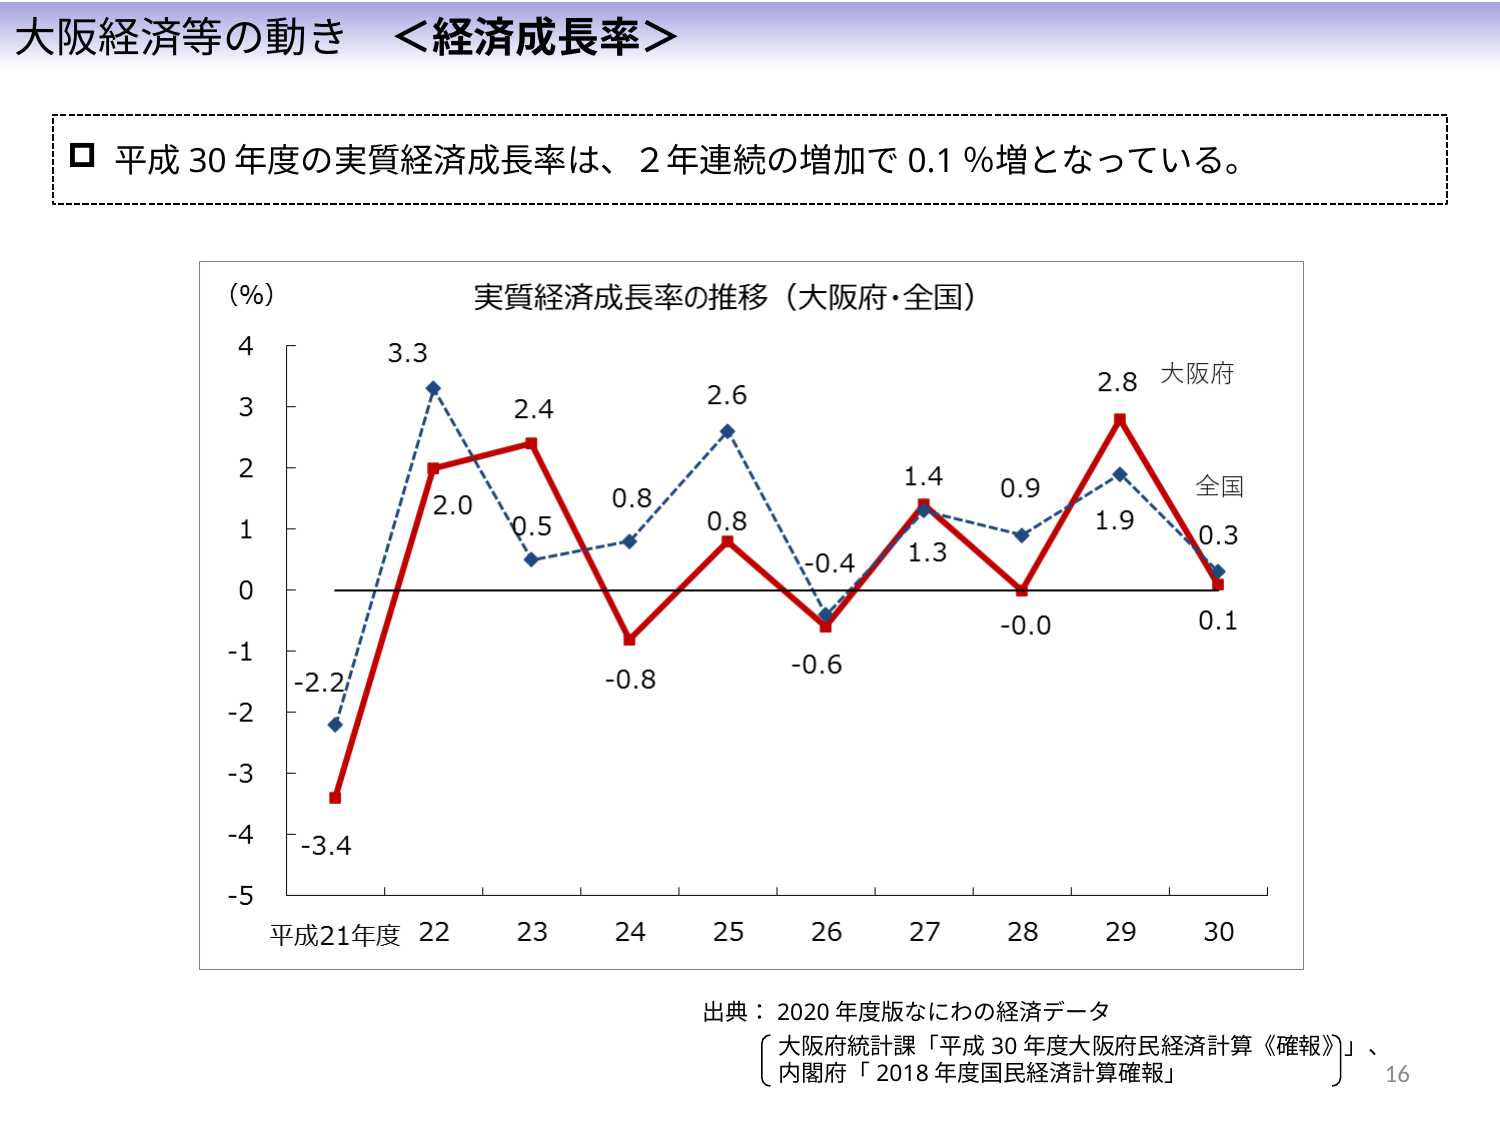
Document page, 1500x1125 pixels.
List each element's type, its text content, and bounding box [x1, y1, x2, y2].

text_box 平成30年度の実質経済成長率は、２年連続の増加で0.1％増となっている。 [50, 113, 1450, 206]
text_box [761, 1034, 1342, 1087]
text_box 出典：2020年度版なにわの経済データ [687, 989, 1161, 1033]
slide_number 15 [1074, 1042, 1425, 1103]
picture [199, 261, 1305, 971]
text_box 大阪府統計課「平成30年度大阪府民経済計算《確報》」、 内閣府「2018年度国民経済計算確報」 [763, 1024, 1387, 1094]
text_box 大阪経済等の動き ＜経済成長率＞ [0, 2, 1500, 69]
